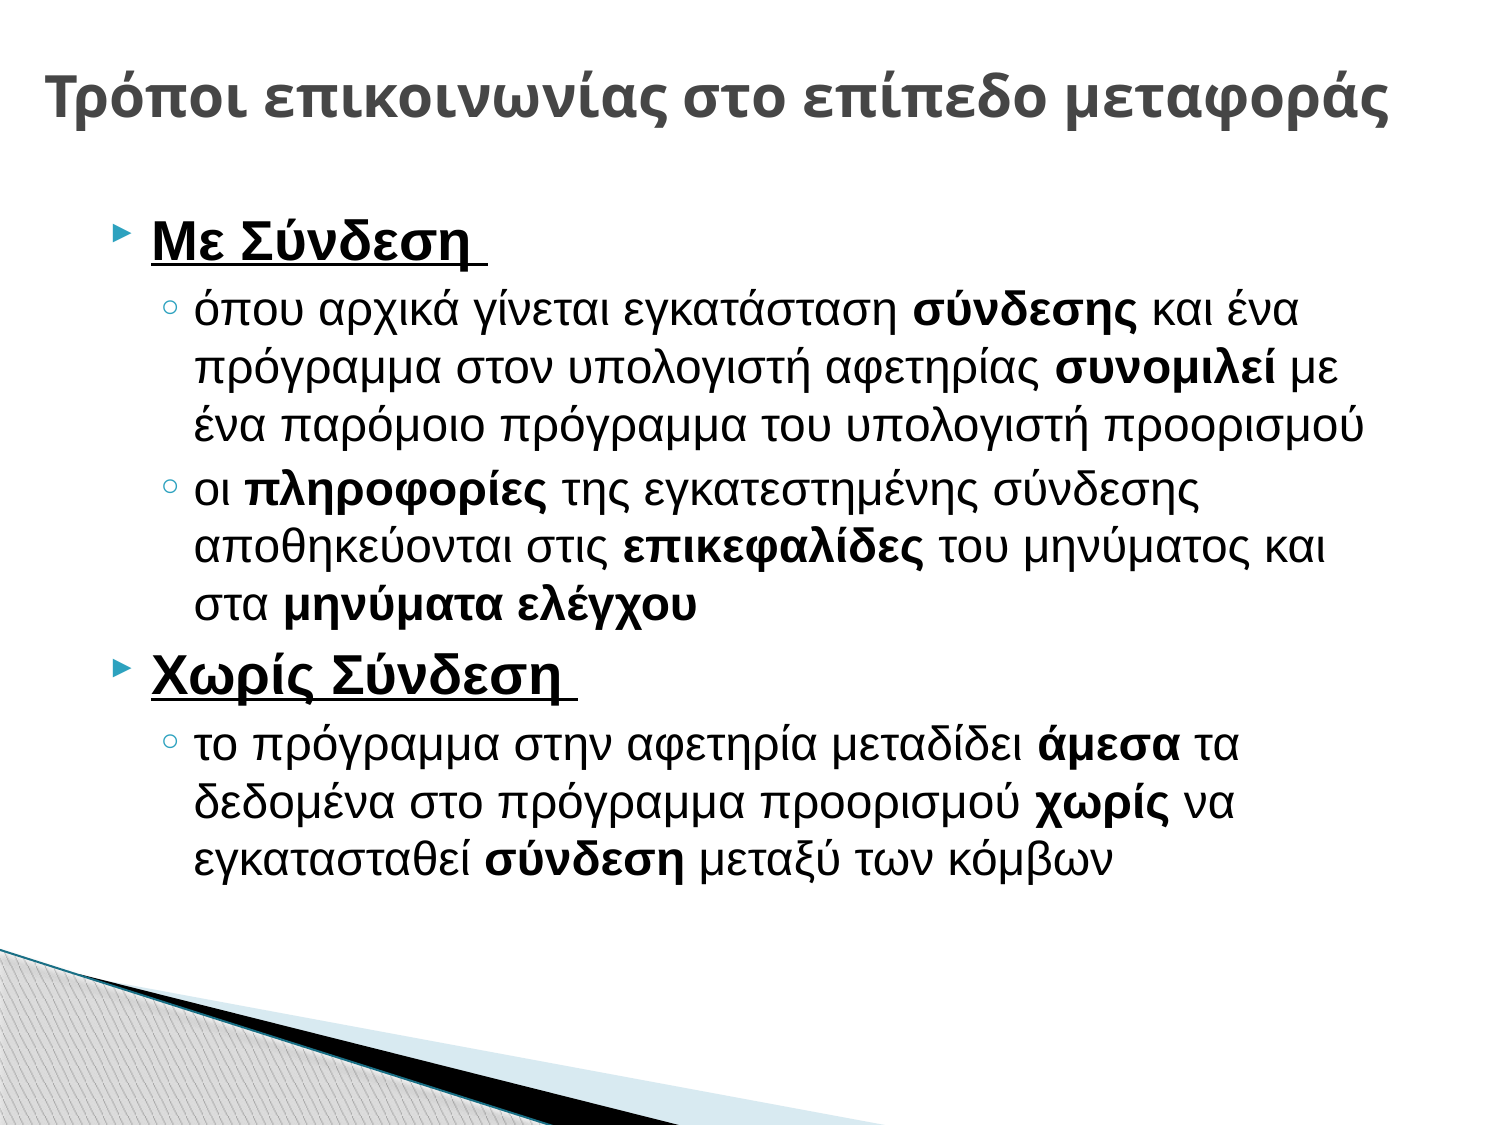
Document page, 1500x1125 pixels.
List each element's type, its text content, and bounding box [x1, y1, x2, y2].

list Με Σύνδεση όπου αρχικά γίνεται εγκατάσταση σύνδεσης και ένα πρόγραμμα στον υπολογιστή αφετηρίας συνομιλεί με ένα παρόμοιο πρόγραμμα του υπολογιστή προορισμού οι πληροφορίες της εγκατεστημένης σύνδεσης αποθηκεύονται στις επικεφαλίδες του μηνύματος και στα μηνύματα ελέγχου Χωρίς Σύνδεση το πρόγραμμα στην αφετηρία μεταδίδει άμεσα τα δεδομένα στο πρόγραμμα προορισμού χωρίς να εγκατασταθεί σύνδεση μεταξύ των κόμβων [76, 196, 1427, 1083]
title Τρόποι επικοινωνίας στο επίπεδο μεταφοράς [29, 0, 1447, 188]
